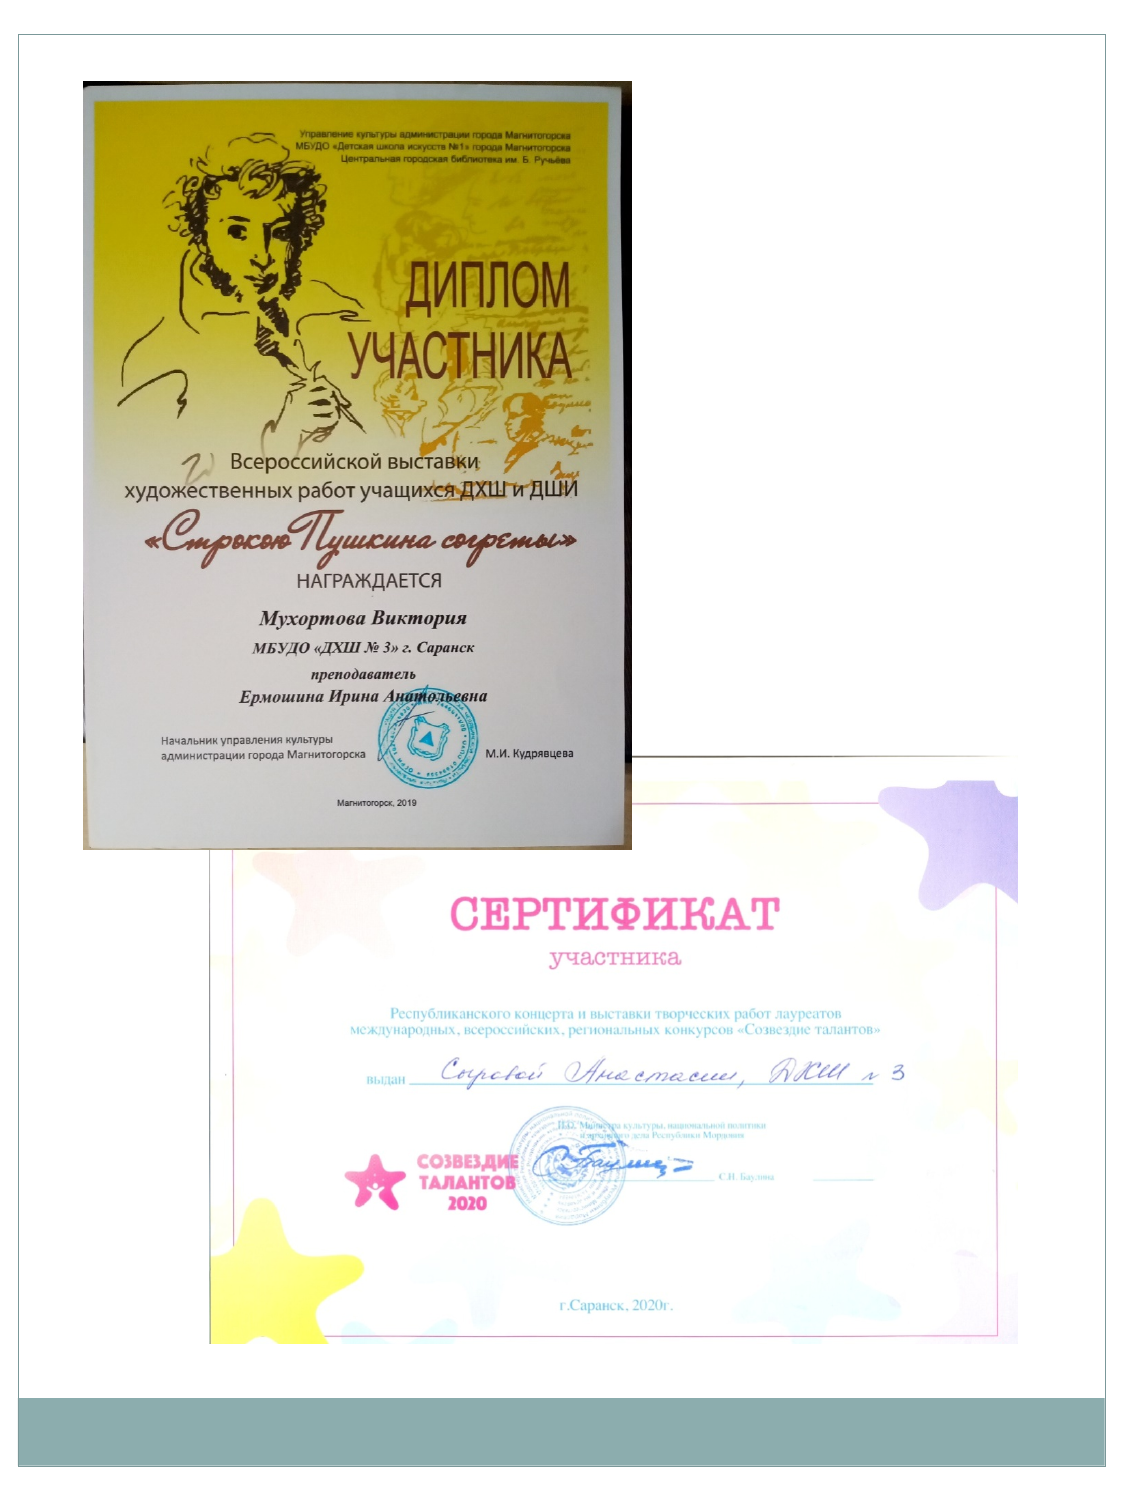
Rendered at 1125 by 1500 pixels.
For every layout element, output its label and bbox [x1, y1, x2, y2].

picture [83, 81, 1018, 1454]
